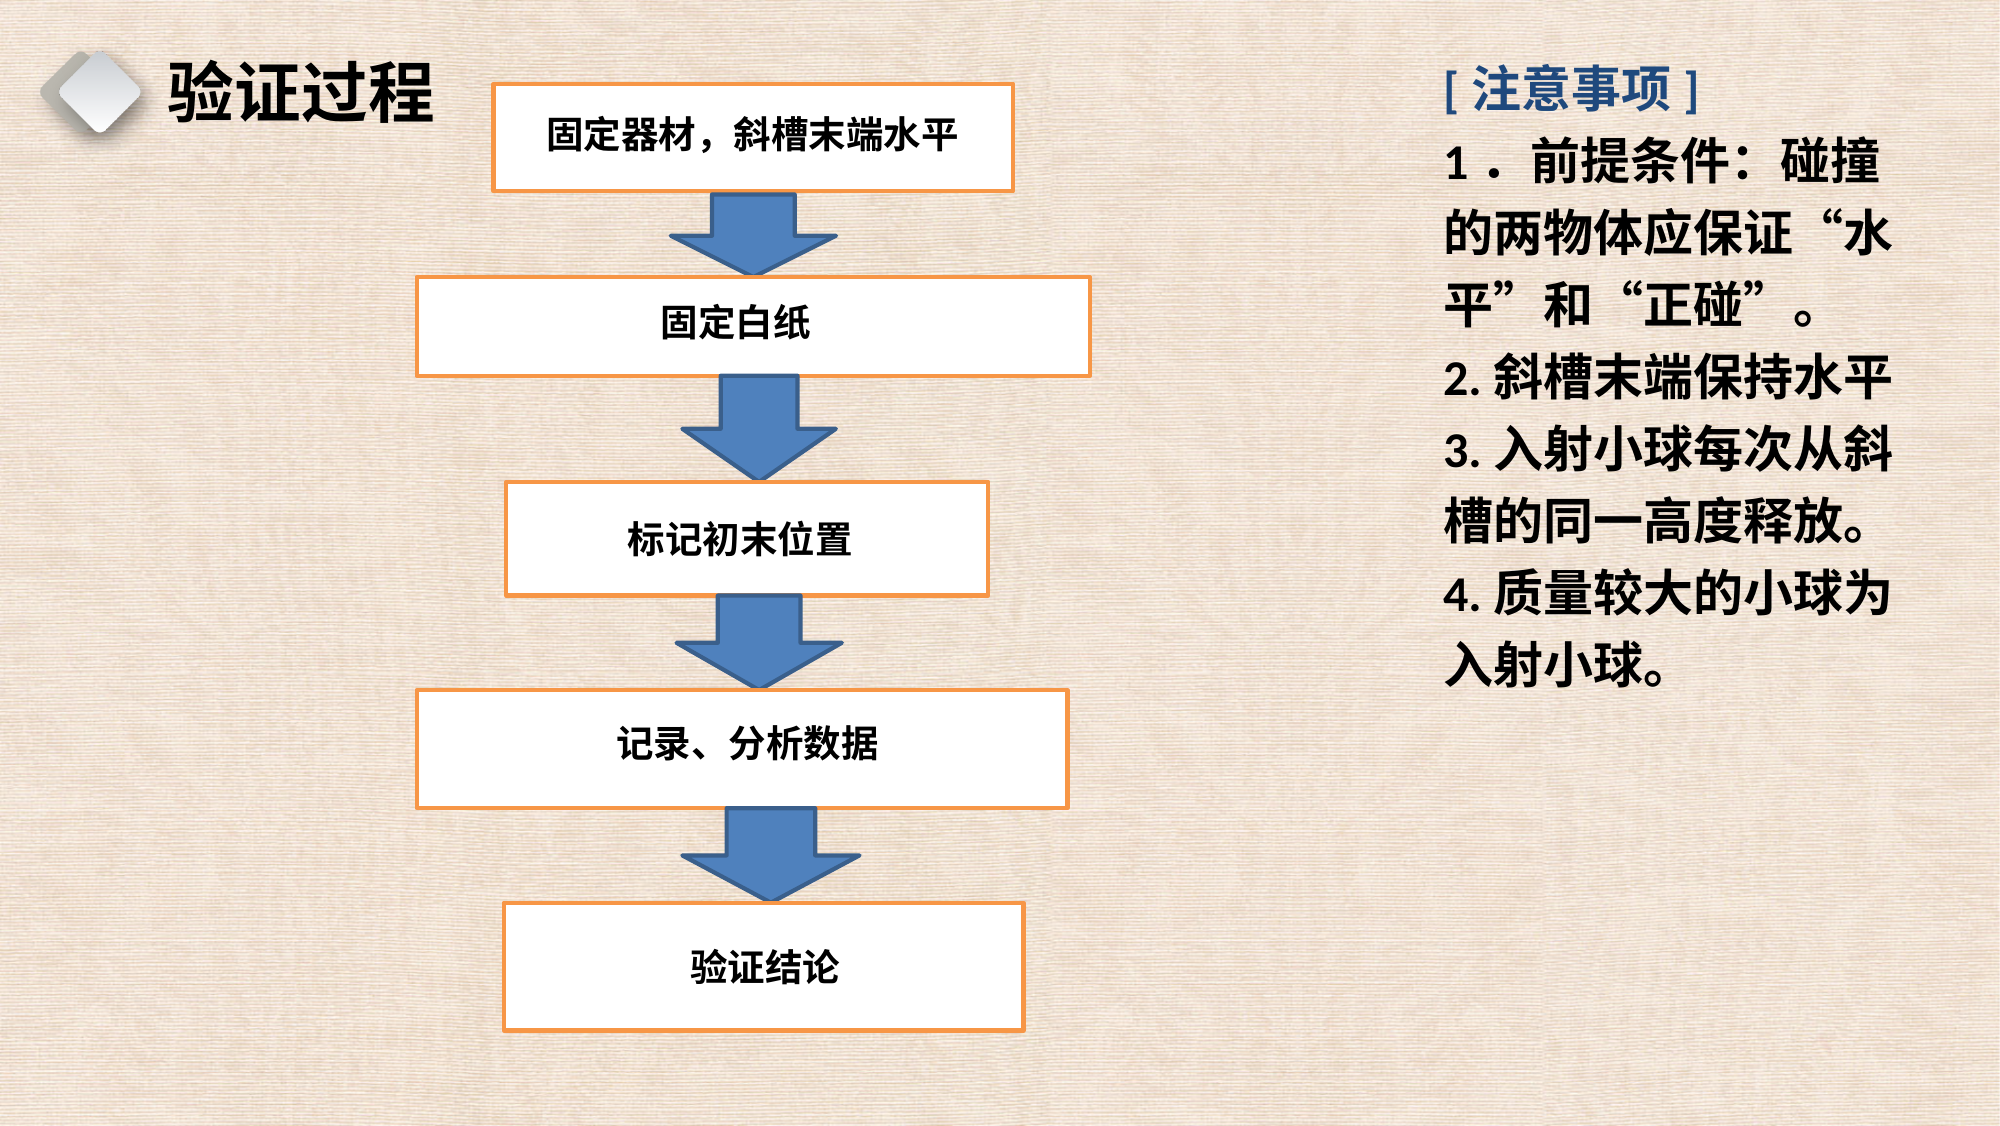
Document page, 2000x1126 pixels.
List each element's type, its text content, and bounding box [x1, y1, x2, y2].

text_box [680, 806, 862, 901]
text_box 标记初末位置 [538, 508, 942, 569]
title 验证过程 [150, 20, 1850, 162]
text_box [668, 192, 839, 275]
text_box 记录、分析数据 [470, 712, 1024, 773]
text_box [504, 480, 990, 598]
text_box 验证结论 [587, 936, 943, 997]
text_box [491, 82, 1015, 193]
text_box [674, 593, 844, 688]
text_box 固定白纸 [435, 291, 1036, 352]
text_box [415, 688, 1070, 810]
text_box [680, 373, 838, 480]
text_box [注意事项] 1．前提条件：碰撞的两物体应保证“水平”和“正碰”。 2.斜槽末端保持水平 3.入射小球每次从斜槽的同一高度释放。 4.质量较大的小球为入射小球。 [1428, 49, 1910, 701]
text_box [415, 275, 1092, 378]
text_box 固定器材，斜槽末端水平 [505, 103, 1000, 164]
picture [0, 0, 2000, 1126]
text_box [502, 901, 1026, 1033]
